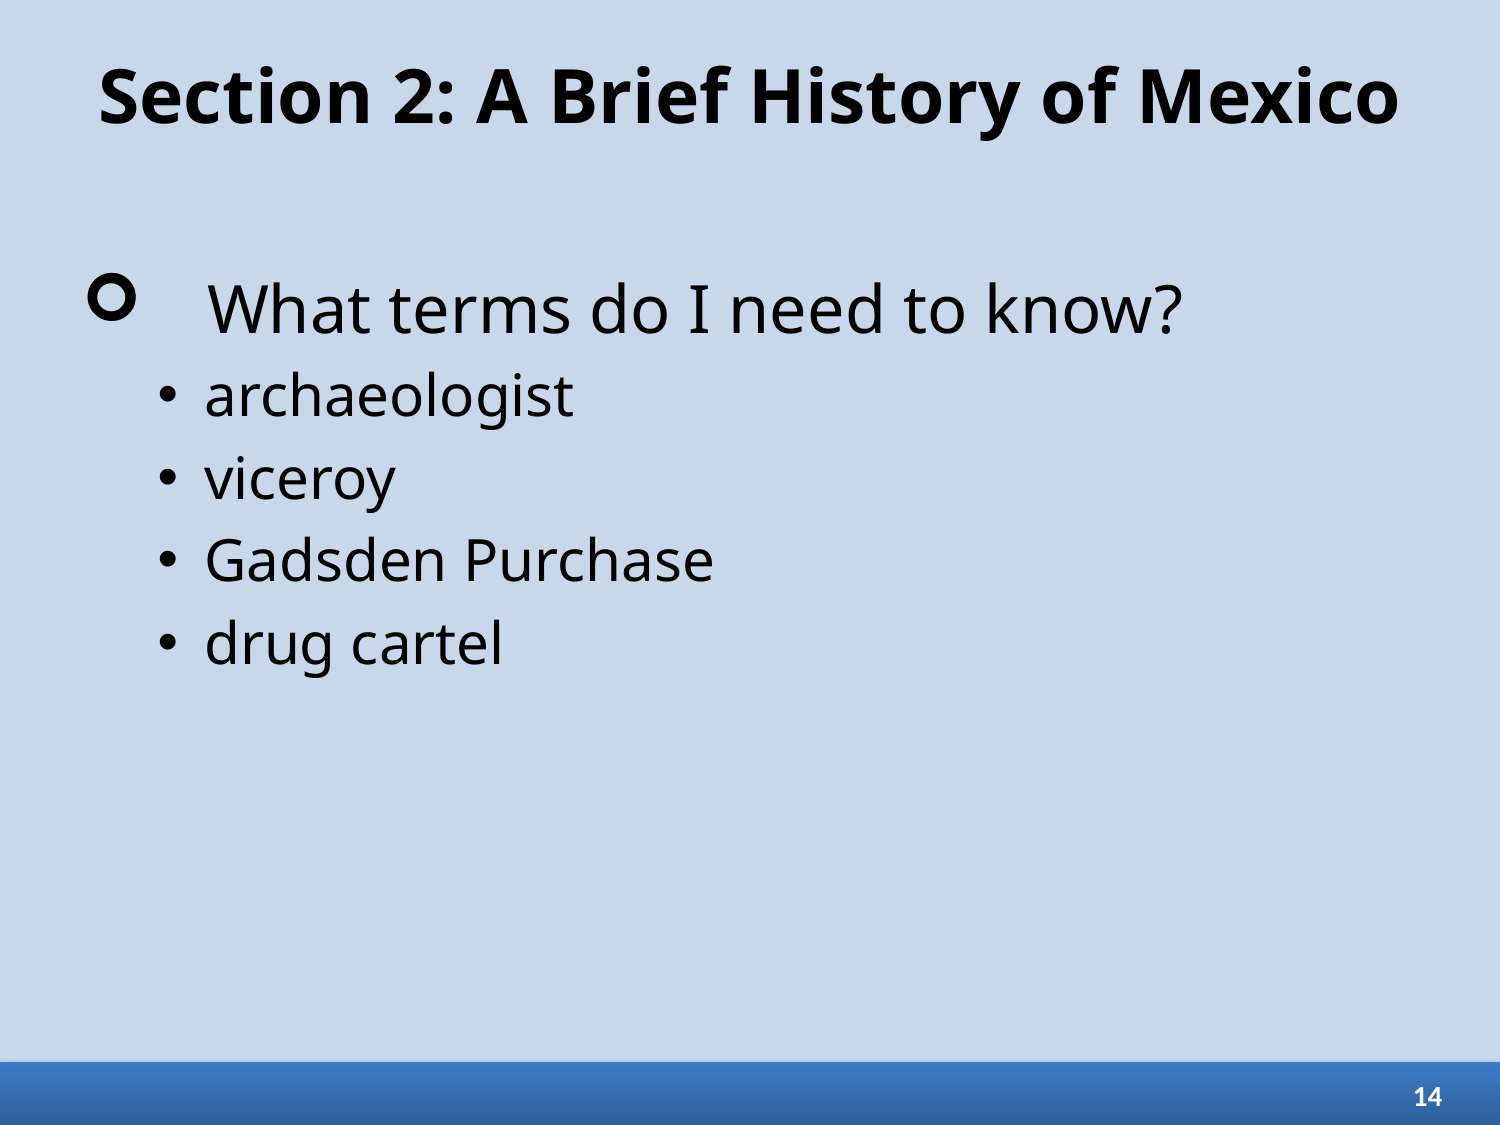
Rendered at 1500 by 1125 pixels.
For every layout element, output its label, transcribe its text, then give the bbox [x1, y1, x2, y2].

title Section 2: A Brief History of Mexico [0, 0, 1500, 188]
list What terms do I need to know? archaeologist viceroy Gadsden Purchase drug cartel [74, 273, 1426, 988]
slide_number 14 [1398, 1070, 1451, 1120]
